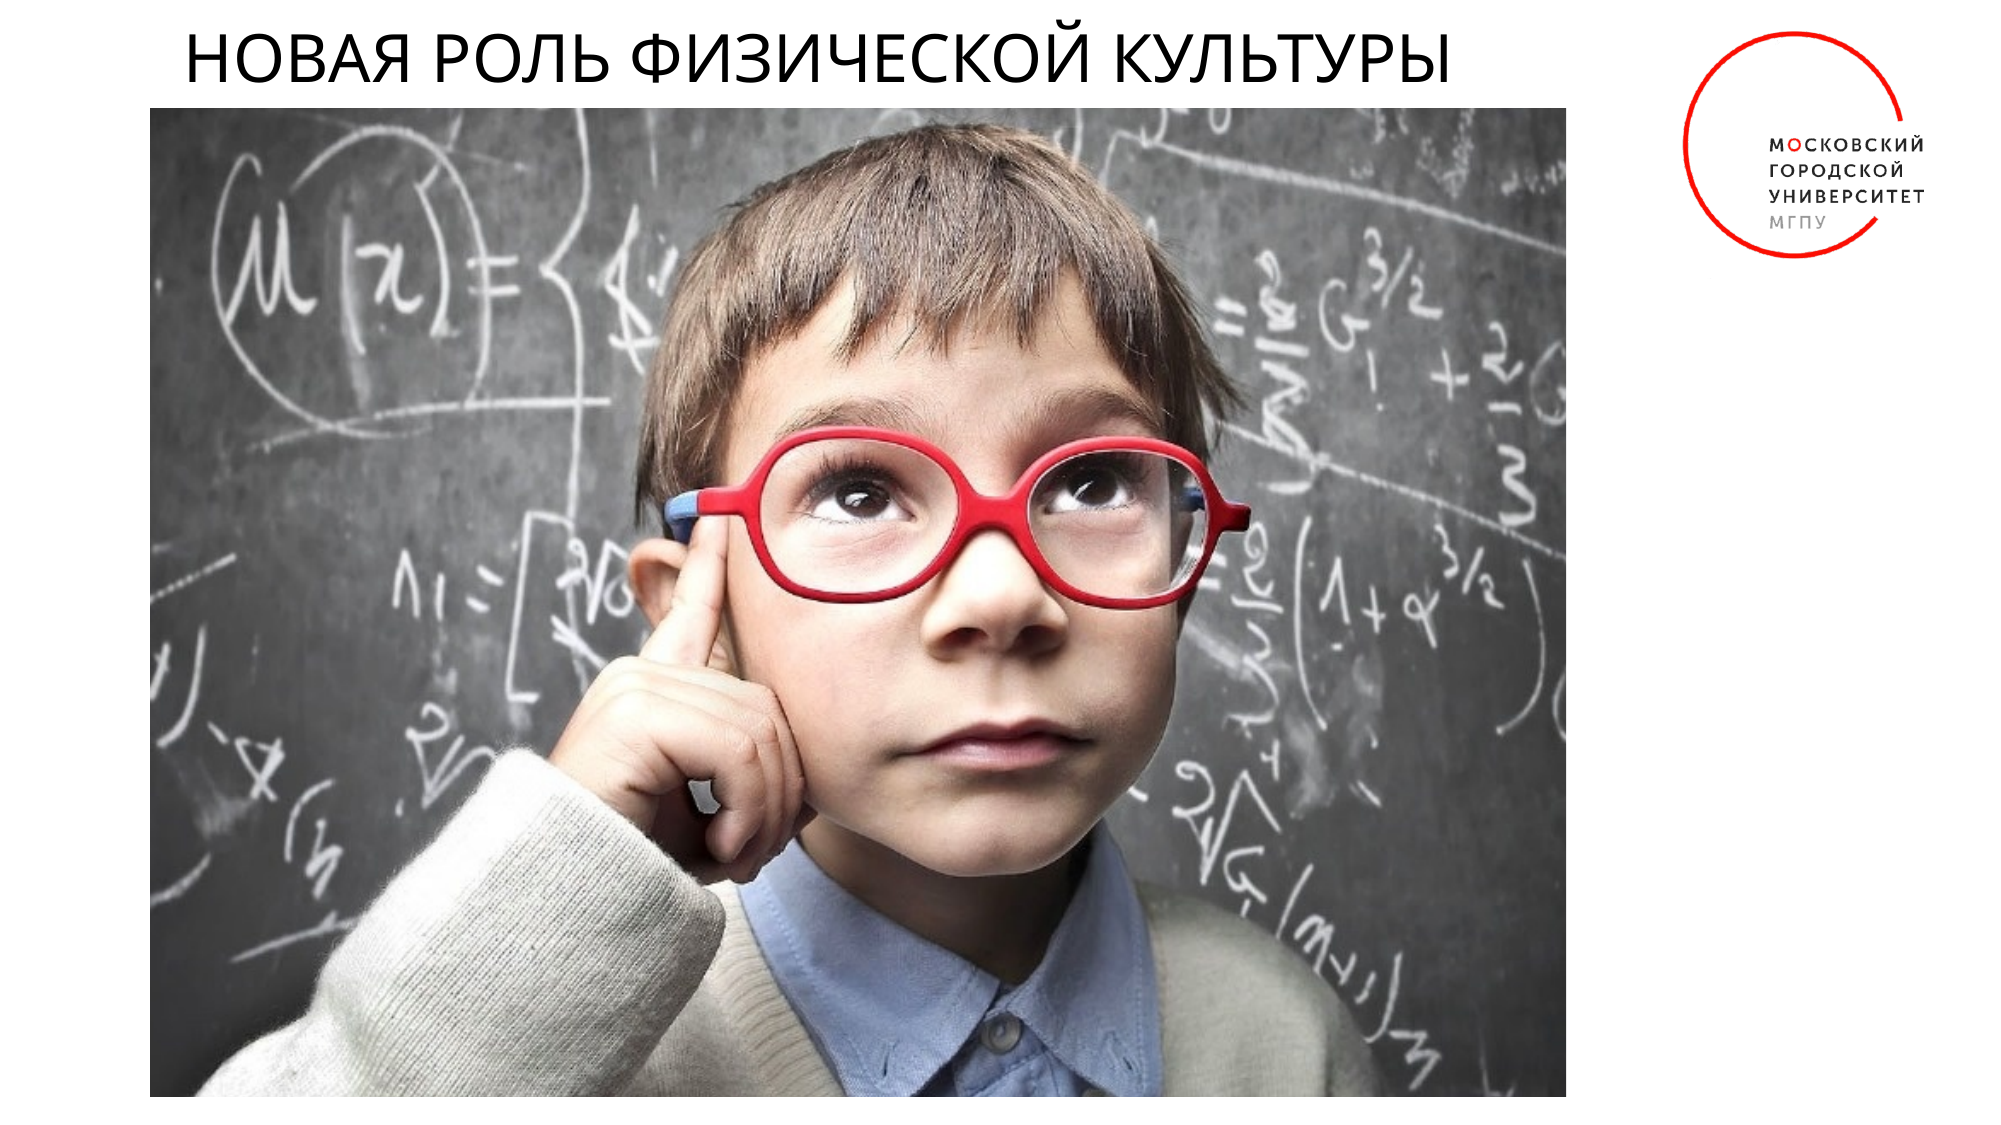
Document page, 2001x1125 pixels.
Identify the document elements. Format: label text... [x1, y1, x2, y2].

picture [1659, 13, 1942, 279]
title НОВАЯ РОЛЬ ФИЗИЧЕСКОЙ КУЛЬТУРЫ [168, 0, 1727, 122]
picture [149, 108, 1567, 1097]
